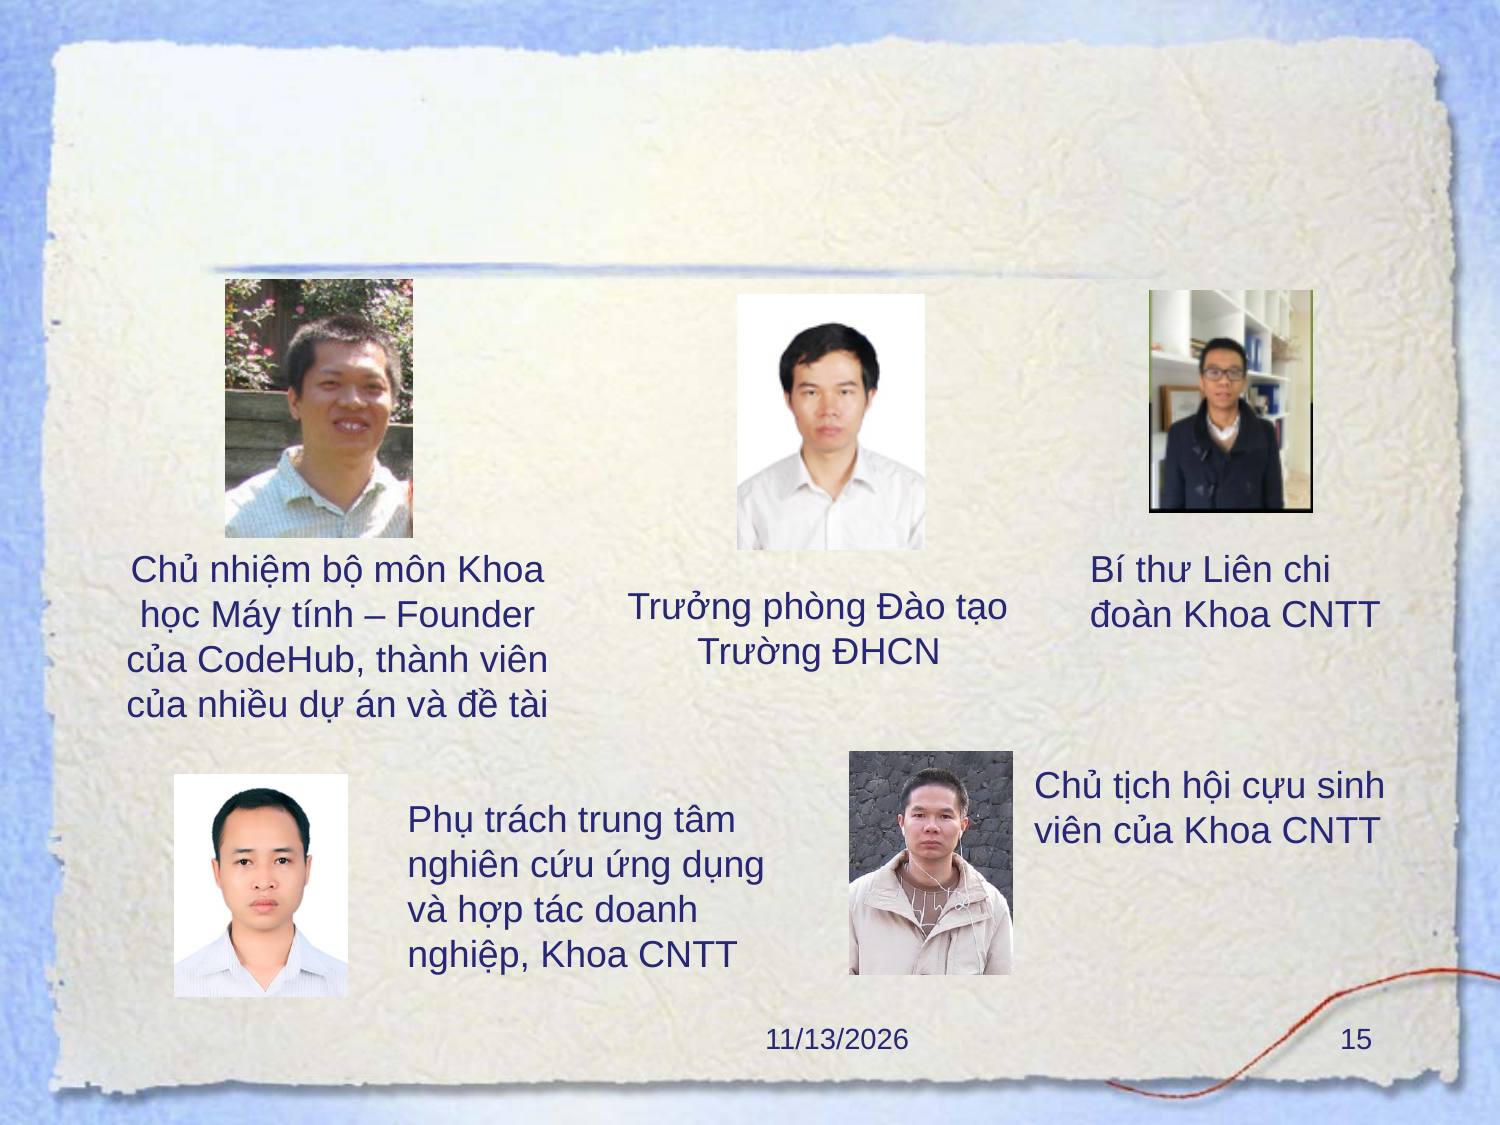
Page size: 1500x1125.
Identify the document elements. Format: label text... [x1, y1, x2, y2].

picture [0, 0, 1500, 1125]
text_box Bí thư Liên chi đoàn Khoa CNTT [1074, 537, 1432, 643]
text_box Chủ nhiệm bộ môn Khoa học Máy tính – Founder của CodeHub, thành viên của nhiều dự án và đề tài [99, 537, 575, 733]
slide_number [749, 1012, 1063, 1088]
text_box Chủ tịch hội cựu sinh viên của Khoa CNTT [1019, 753, 1432, 859]
text_box Trưởng phòng Đào tạo Trường ĐHCN [612, 574, 1025, 680]
slide_number 15 [1074, 1012, 1388, 1088]
text_box Phụ trách trung tâm nghiên cứu ứng dụng và hợp tác doanh nghiệp, Khoa CNTT [392, 787, 806, 983]
